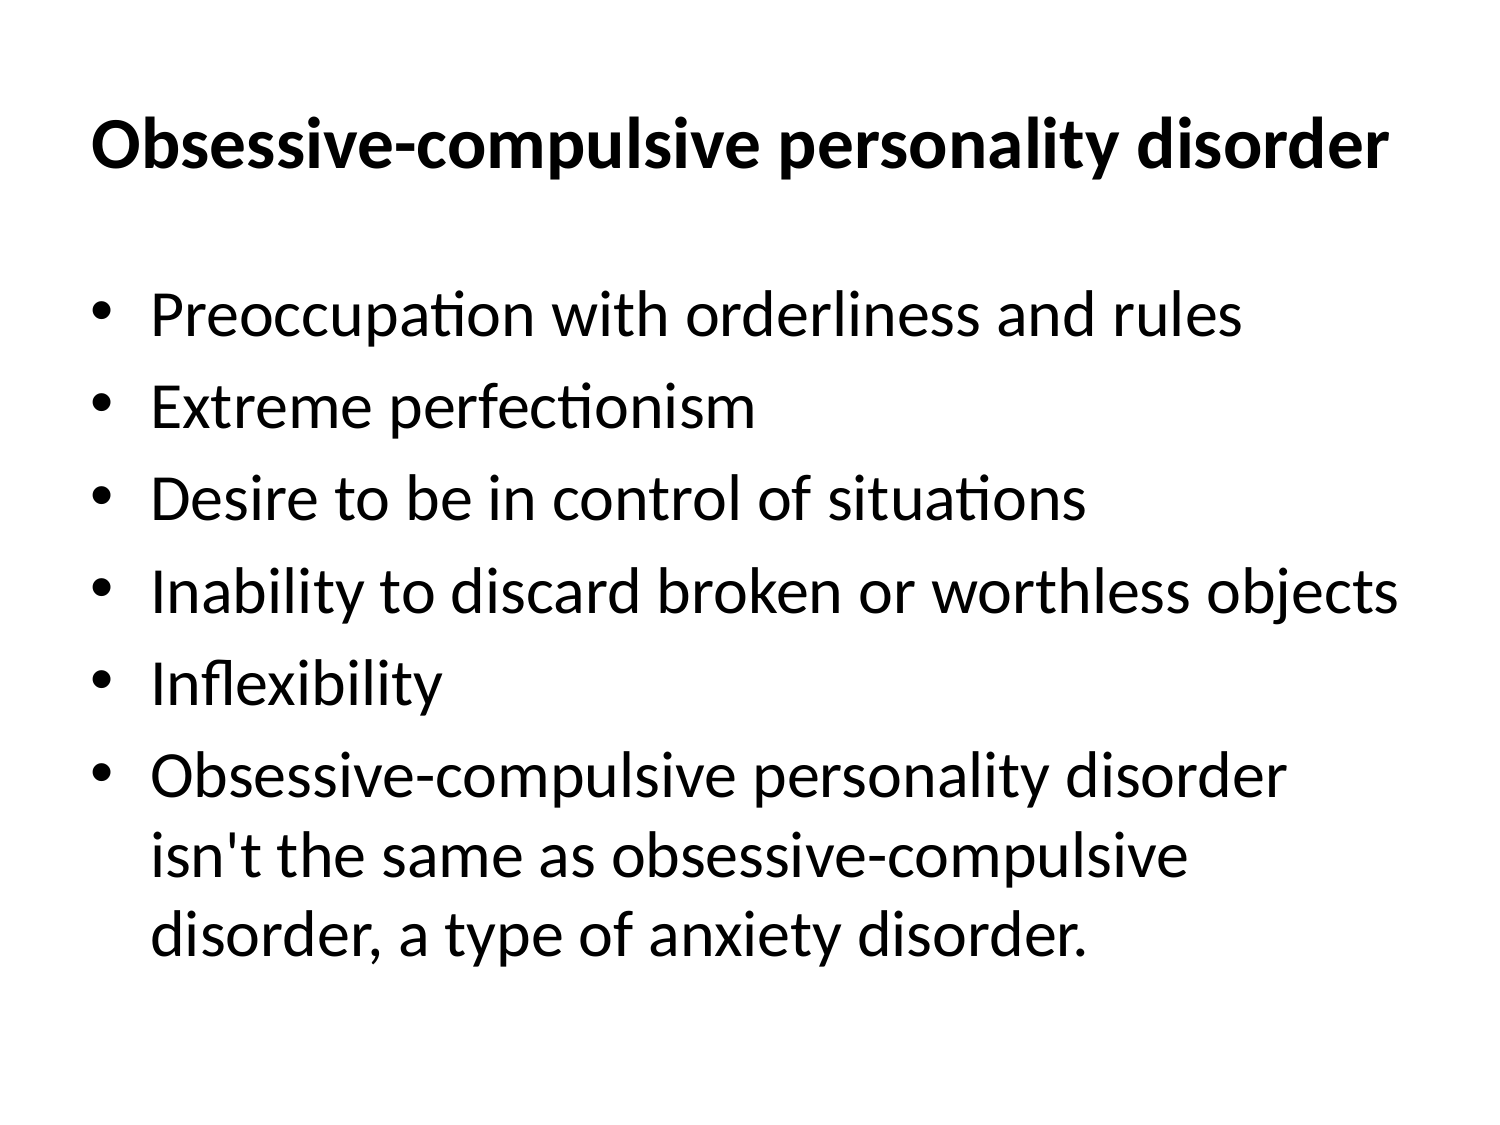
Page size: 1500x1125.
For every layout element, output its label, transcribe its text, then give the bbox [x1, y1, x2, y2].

title Obsessive-compulsive personality disorder [75, 45, 1425, 233]
list Preoccupation with orderliness and rules Extreme perfectionism Desire to be in control of situations Inability to discard broken or worthless objects Inflexibility Obsessive-compulsive personality disorder isn't the same as obsessive-compulsive disorder, a type of anxiety disorder. [75, 262, 1425, 1005]
